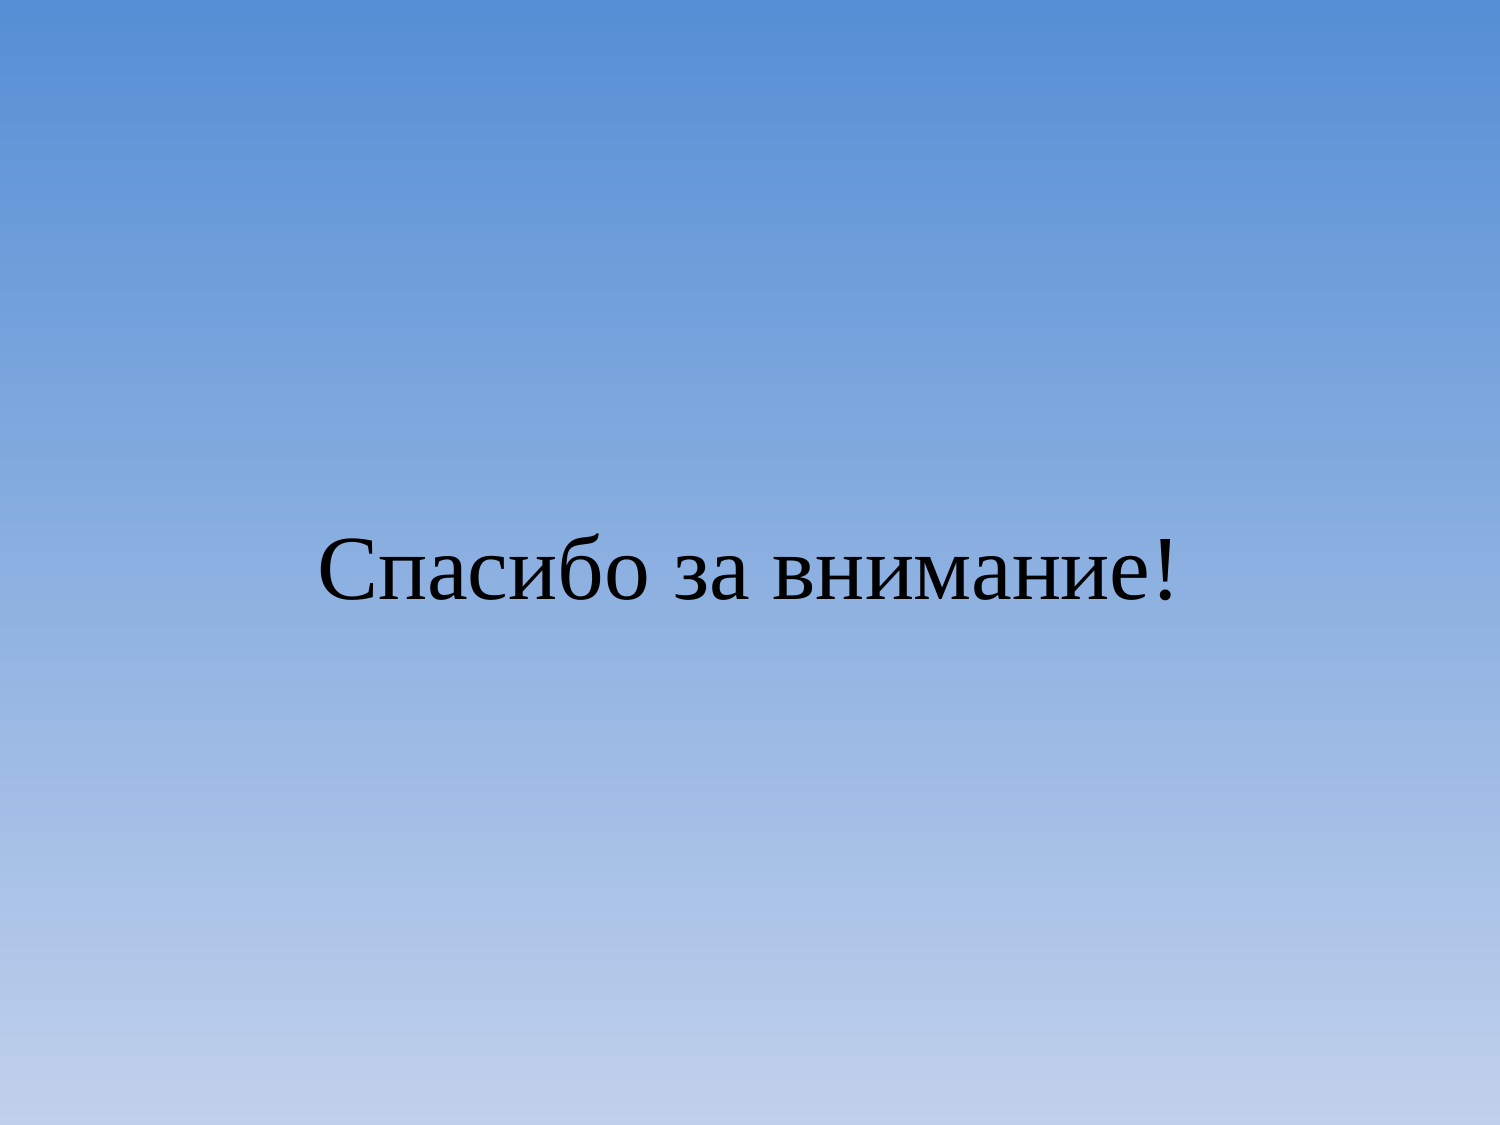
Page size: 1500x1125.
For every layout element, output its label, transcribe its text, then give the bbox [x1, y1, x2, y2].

title Спасибо за внимание! [0, 0, 1500, 1125]
